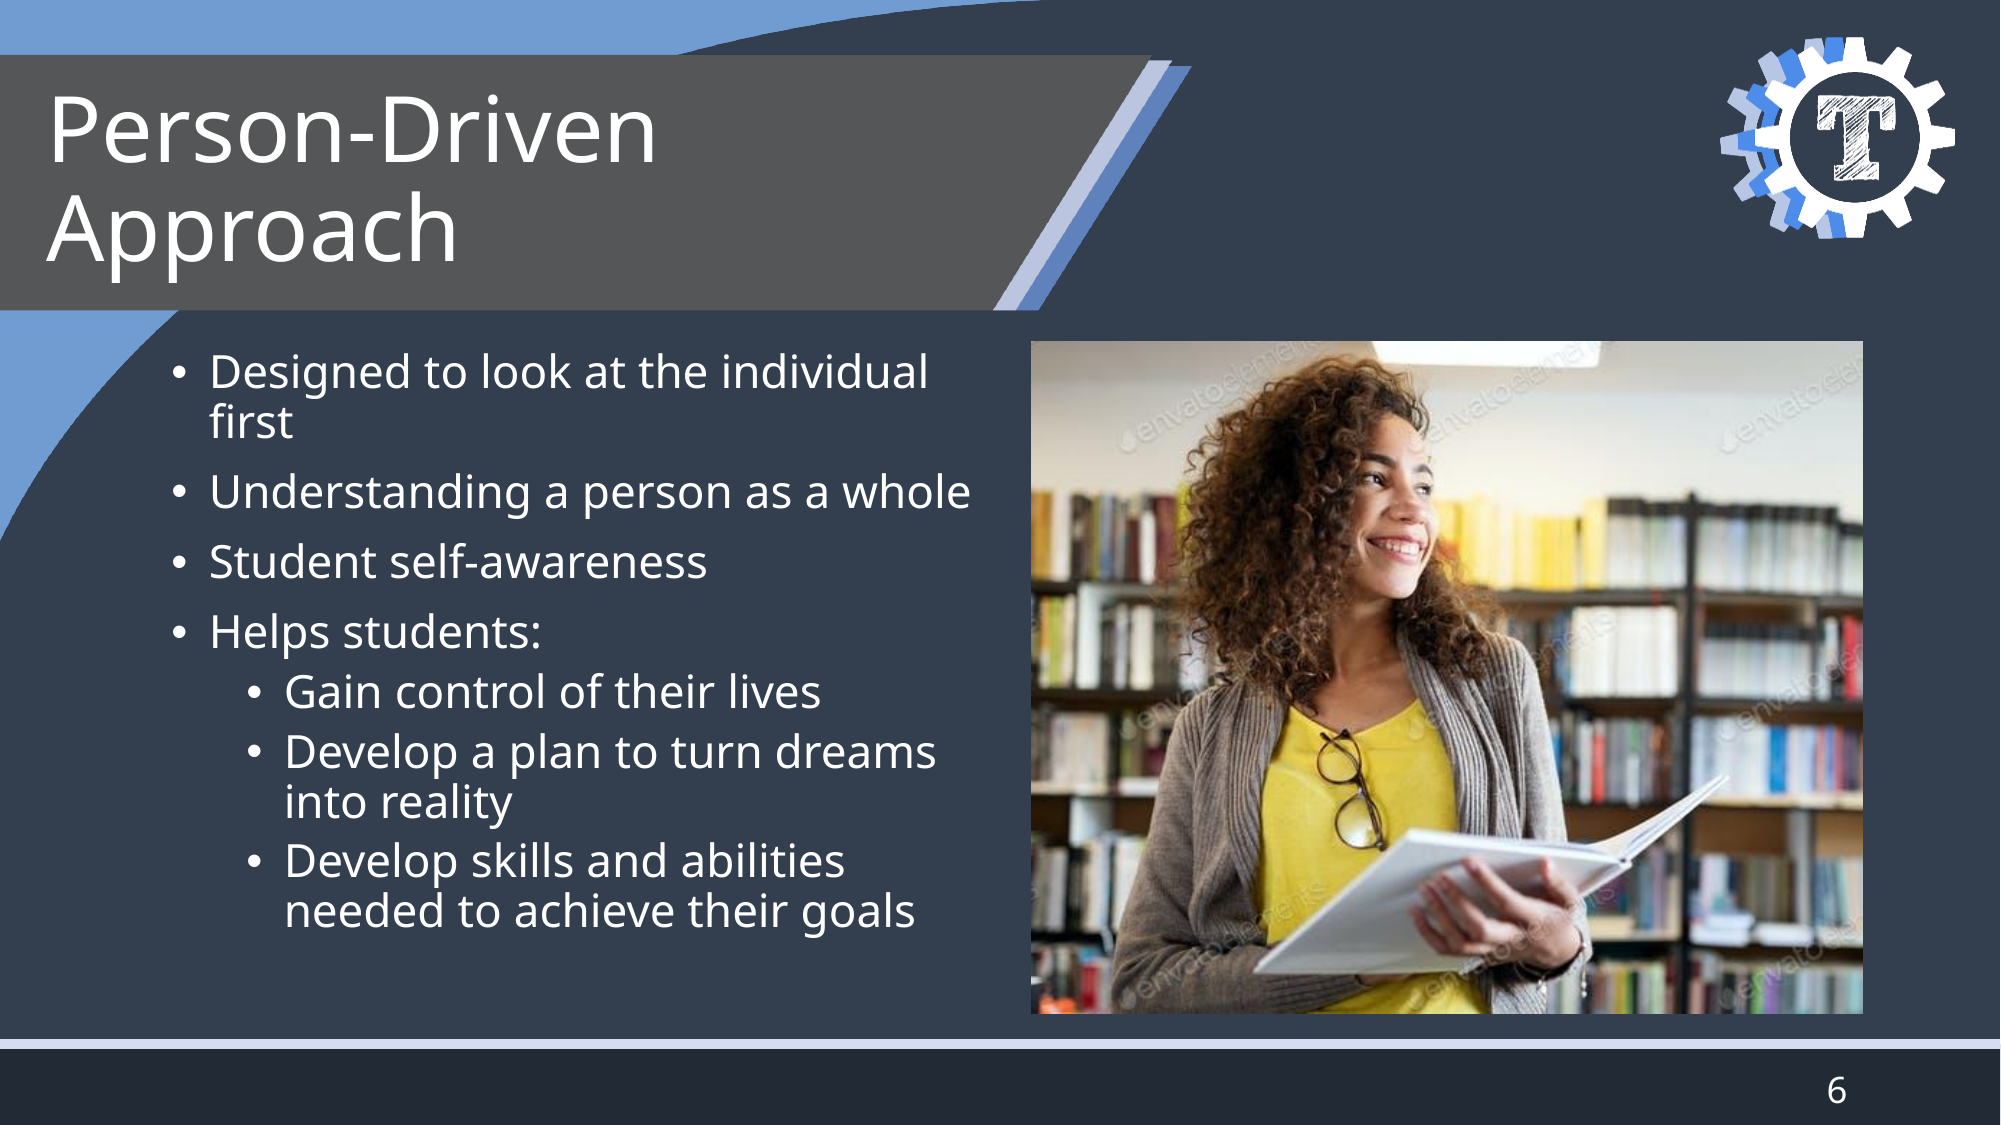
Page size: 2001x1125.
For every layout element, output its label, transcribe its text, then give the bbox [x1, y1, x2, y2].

title Person-Driven Approach [31, 73, 1000, 291]
picture [0, 0, 1863, 1014]
list Designed to look at the individual first Understanding a person as a whole Student self-awareness Helps students: Gain control of their lives Develop a plan to turn dreams into reality Develop skills and abilities needed to achieve their goals [156, 341, 988, 1014]
slide_number 6 [1412, 1060, 1863, 1121]
picture [1710, 10, 1965, 266]
